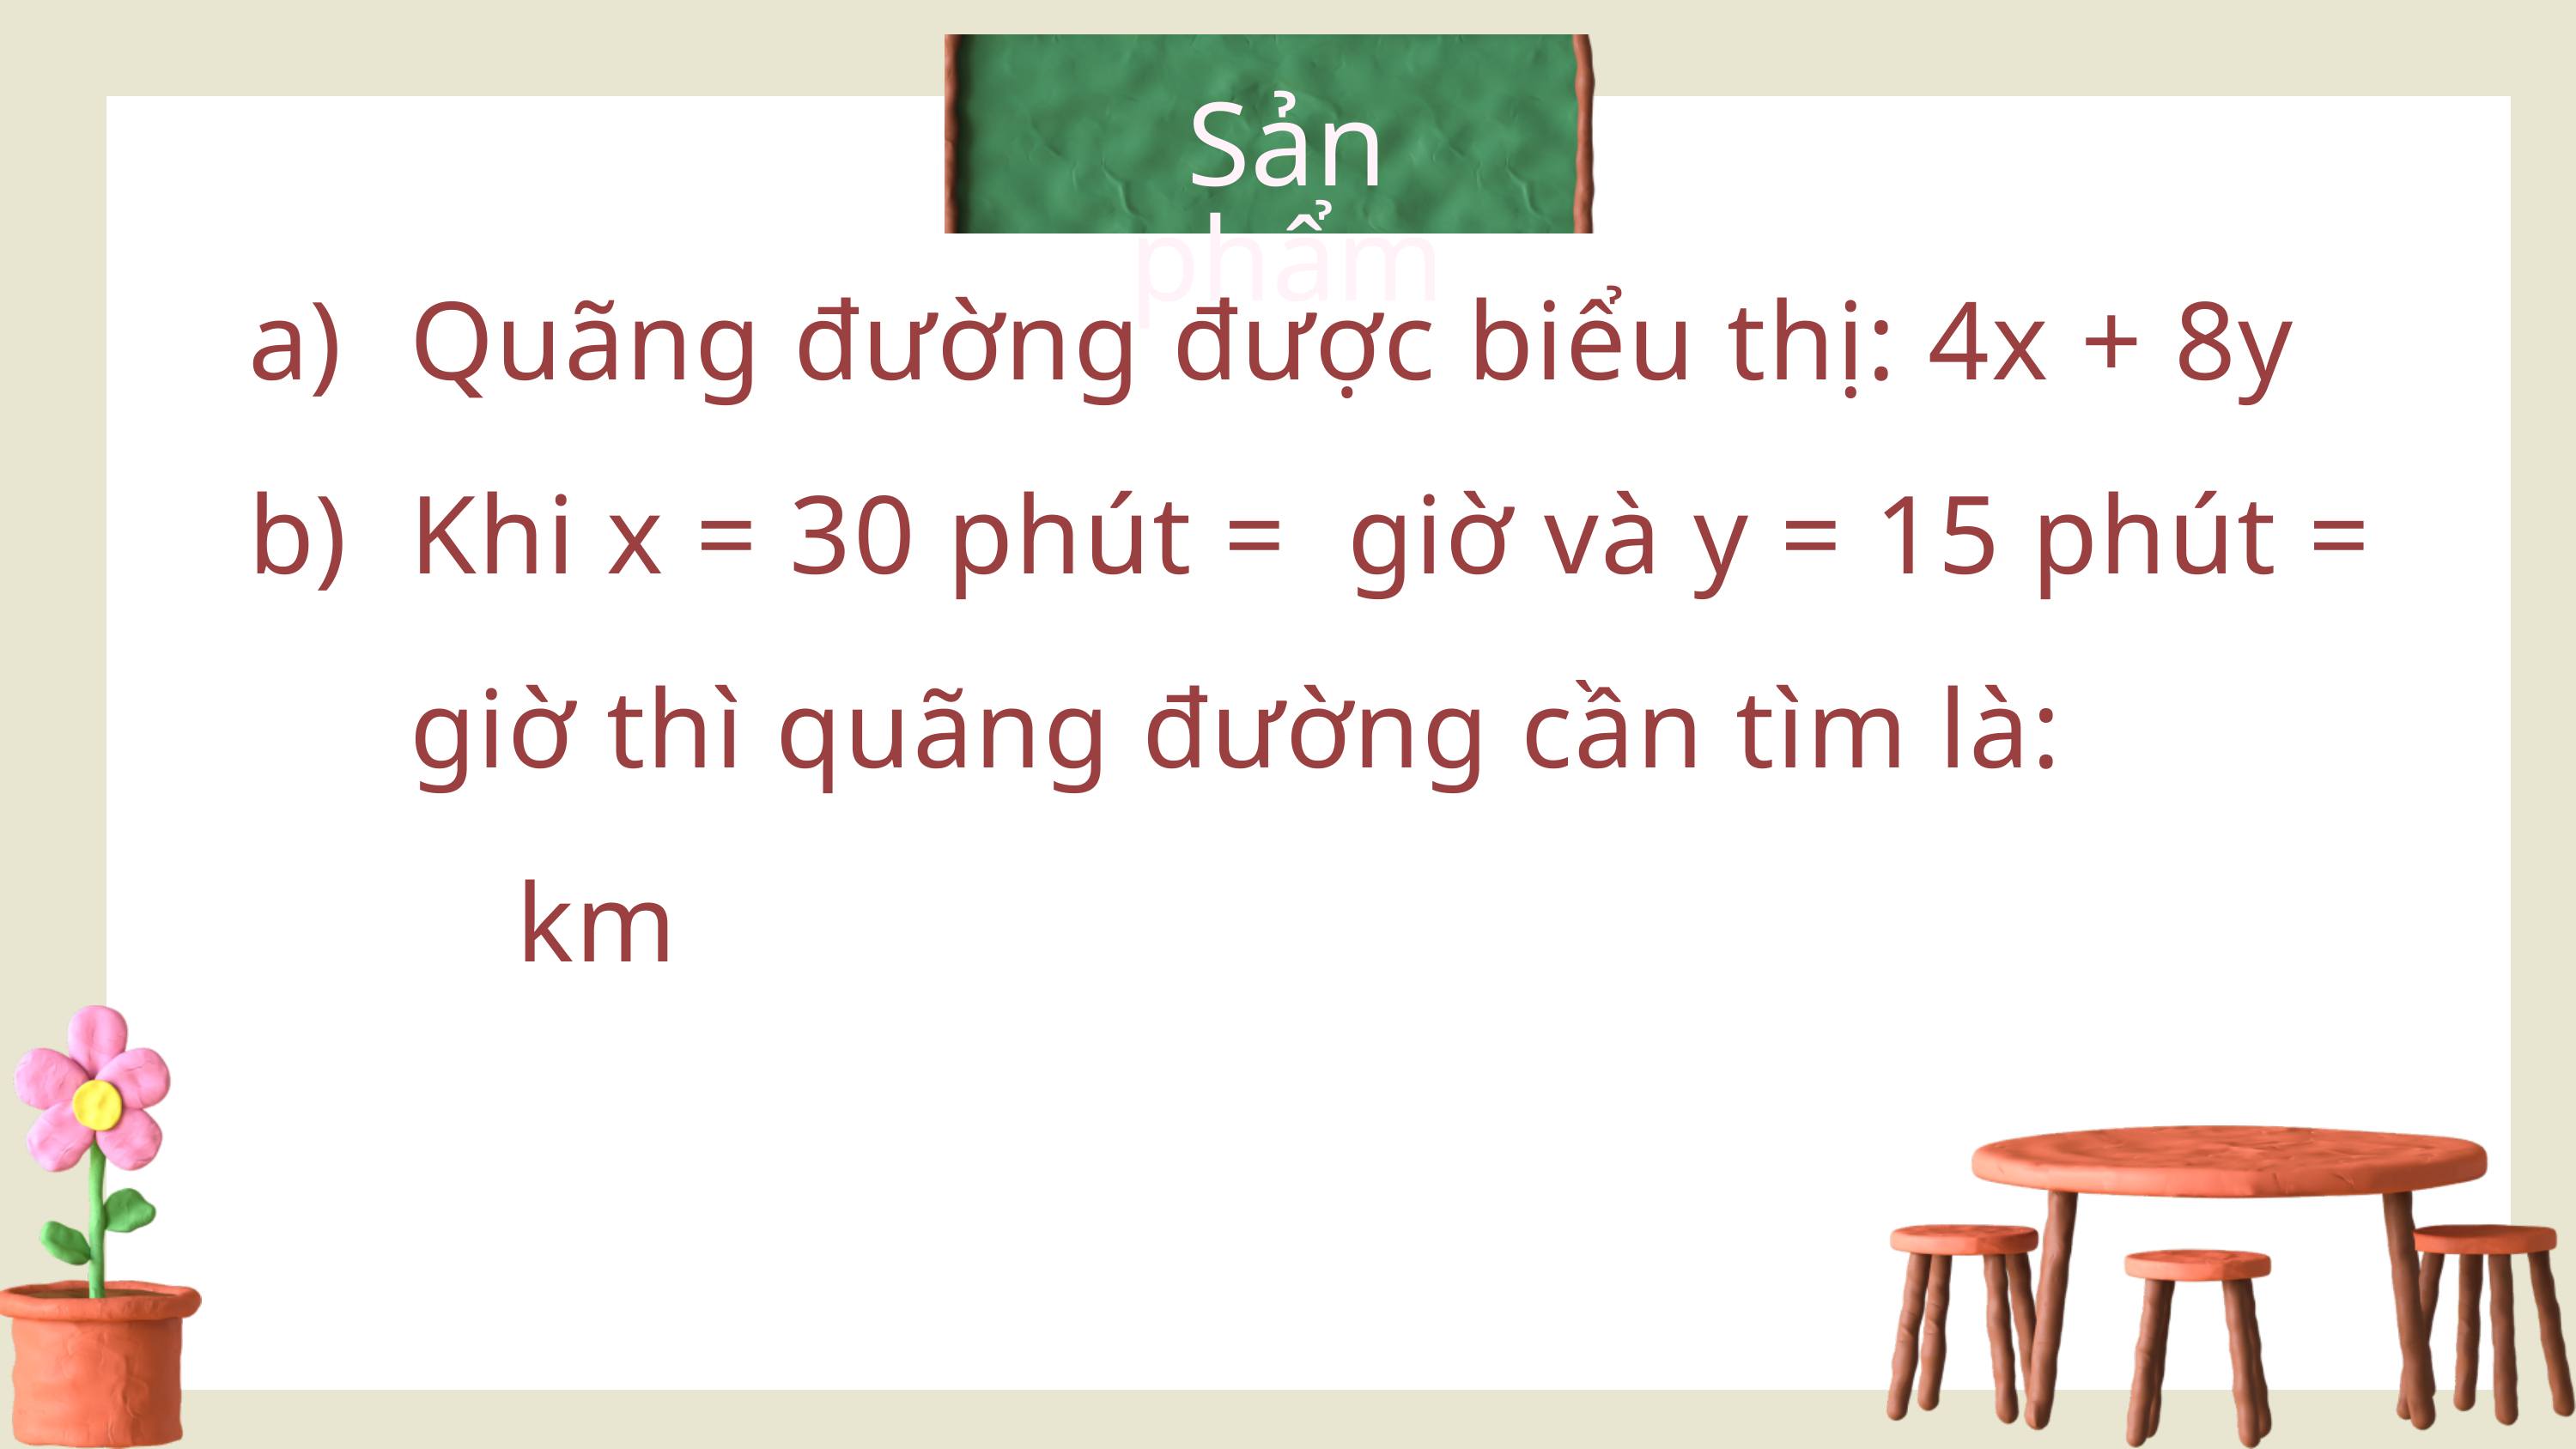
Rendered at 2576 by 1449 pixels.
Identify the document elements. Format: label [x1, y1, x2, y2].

text_box [106, 95, 2511, 1390]
picture [1886, 1125, 2576, 1449]
picture [0, 1005, 202, 1449]
picture [944, 34, 1595, 233]
